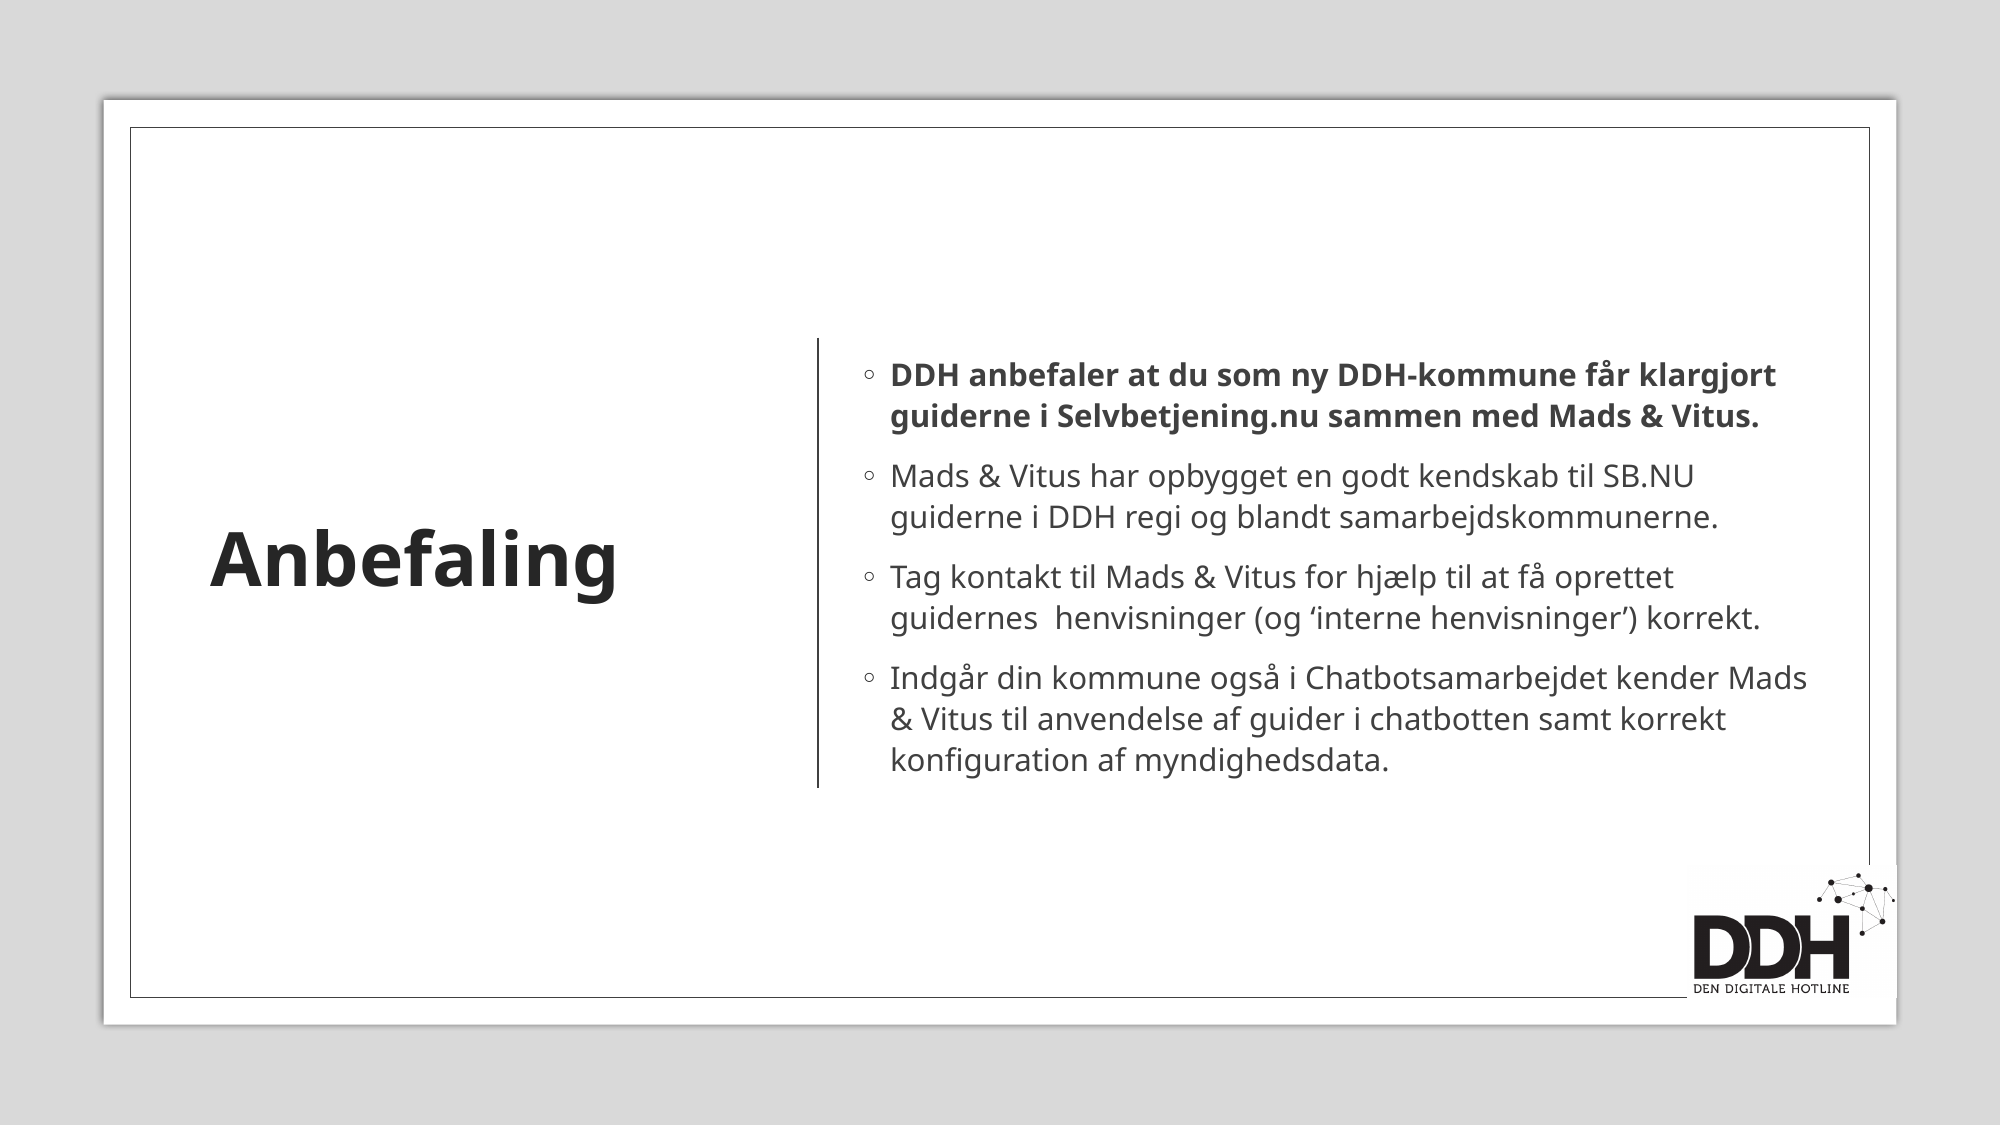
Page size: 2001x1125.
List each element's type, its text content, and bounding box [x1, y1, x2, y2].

picture [1687, 865, 1897, 998]
title Anbefaling [195, 233, 765, 892]
text_box [130, 127, 1870, 998]
text_box [0, 0, 2000, 1125]
list DDH anbefaler at du som ny DDH-kommune får klargjort guiderne i Selvbetjening.nu sammen med Mads & Vitus. Mads & Vitus har opbygget en godt kendskab til SB.NU guiderne i DDH regi og blandt samarbejdskommunerne. Tag kontakt til Mads & Vitus for hjælp til at få oprettet guidernes henvisninger (og ‘interne henvisninger’) korrekt. Indgår din kommune også i Chatbotsamarbejdet kender Mads & Vitus til anvendelse af guider i chatbotten samt korrekt konfiguration af myndighedsdata. [845, 291, 1825, 839]
text_box [103, 100, 1897, 1025]
